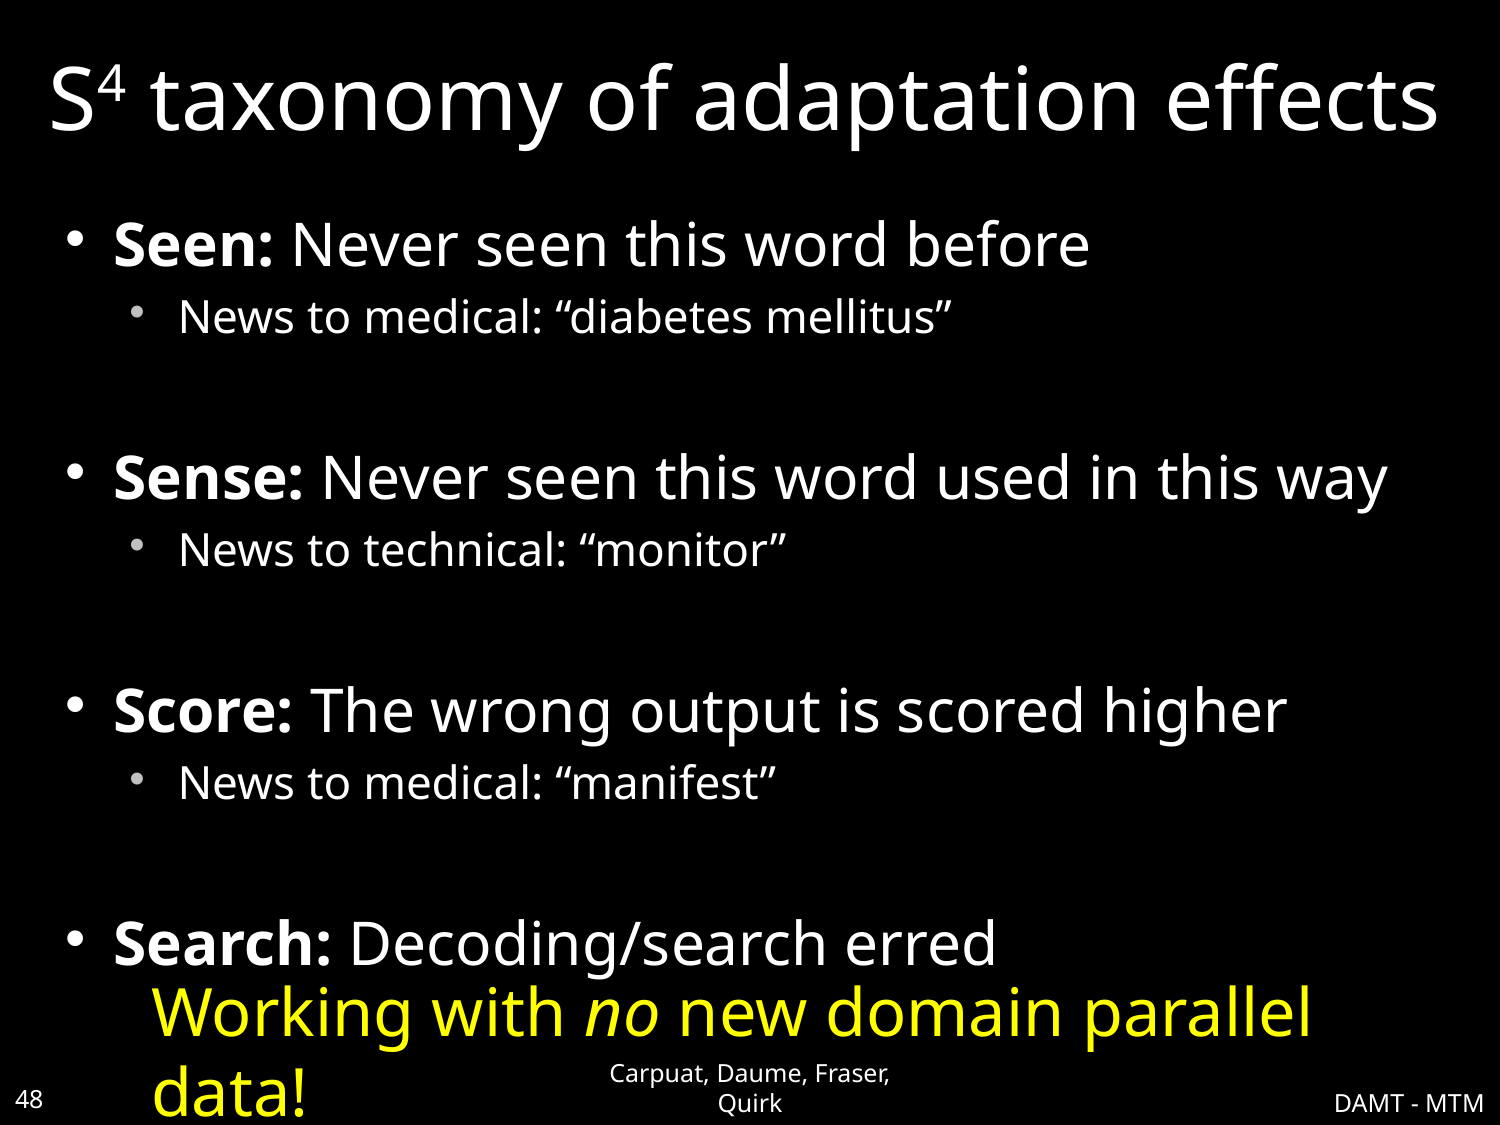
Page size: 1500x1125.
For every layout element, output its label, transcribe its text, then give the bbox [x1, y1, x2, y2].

text_box Working with no new domain parallel data! [137, 963, 1397, 1125]
slide_number Carpuat, Daume, Fraser, Quirk [575, 1065, 925, 1125]
footer DAMT - MTM [1025, 1065, 1500, 1125]
title S4 taxonomy of adaptation effects [34, 34, 1464, 157]
slide_number 48 [0, 1065, 350, 1125]
list Seen: Never seen this word before News to medical: “diabetes mellitus” Sense: Never seen this word used in this way News to technical: “monitor” Score: The wrong output is scored higher News to medical: “manifest” Search: Decoding/search erred [34, 204, 1464, 1021]
